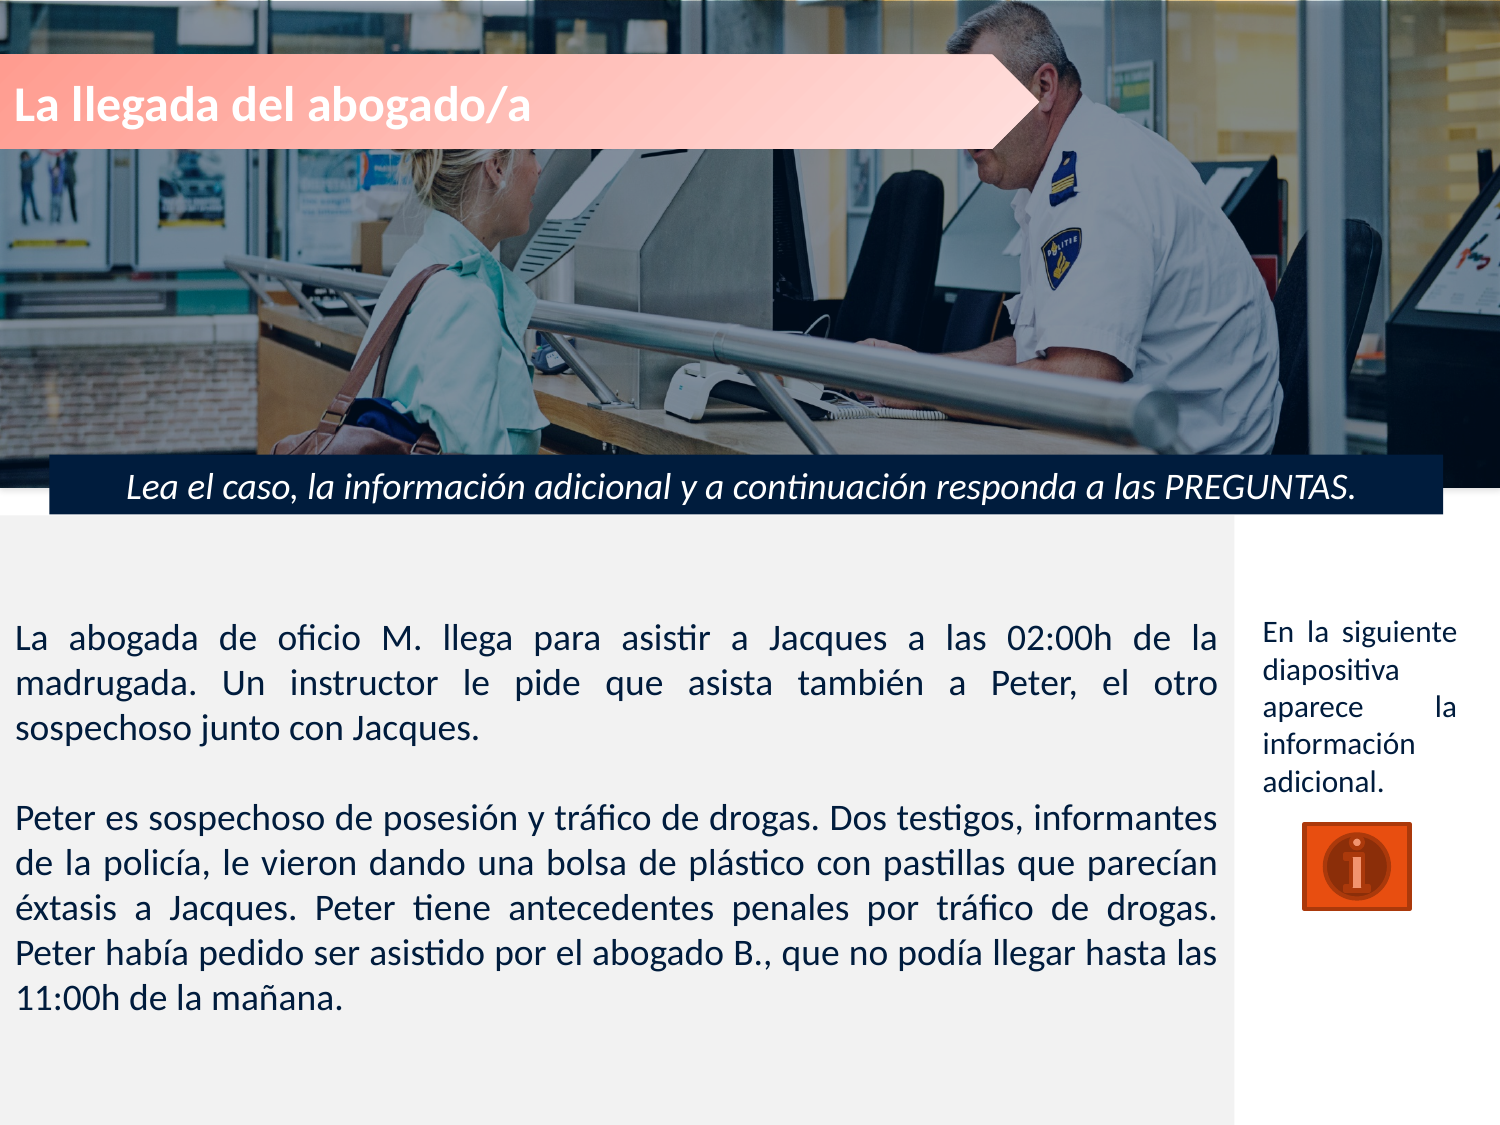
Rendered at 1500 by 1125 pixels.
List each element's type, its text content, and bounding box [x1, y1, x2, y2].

text_box 2 [1353, 857, 1361, 888]
text_box [1302, 822, 1412, 911]
text_box Lea el caso, la información adicional y a continuación responda a las PREGUNTAS. [49, 498, 1444, 515]
text_box La abogada de oficio M. llega para asistir a Jacques a las 02:00h de la madrugada. Un instructor le pide que asista también a Peter, el otro sospechoso junto con Jacques. Peter es sospechoso de posesión y tráfico de drogas. Dos testigos, informantes de la policía, le vieron dando una bolsa de plástico con pastillas que parecían éxtasis a Jacques. Peter tiene antecedentes penales por tráfico de drogas. Peter había pedido ser asistido por el abogado B., que no podía llegar hasta las 11:00h de la mañana. [0, 515, 1235, 1125]
picture [0, 0, 1500, 489]
text_box En la siguiente diapositiva aparece la información adicional. [1247, 603, 1473, 806]
